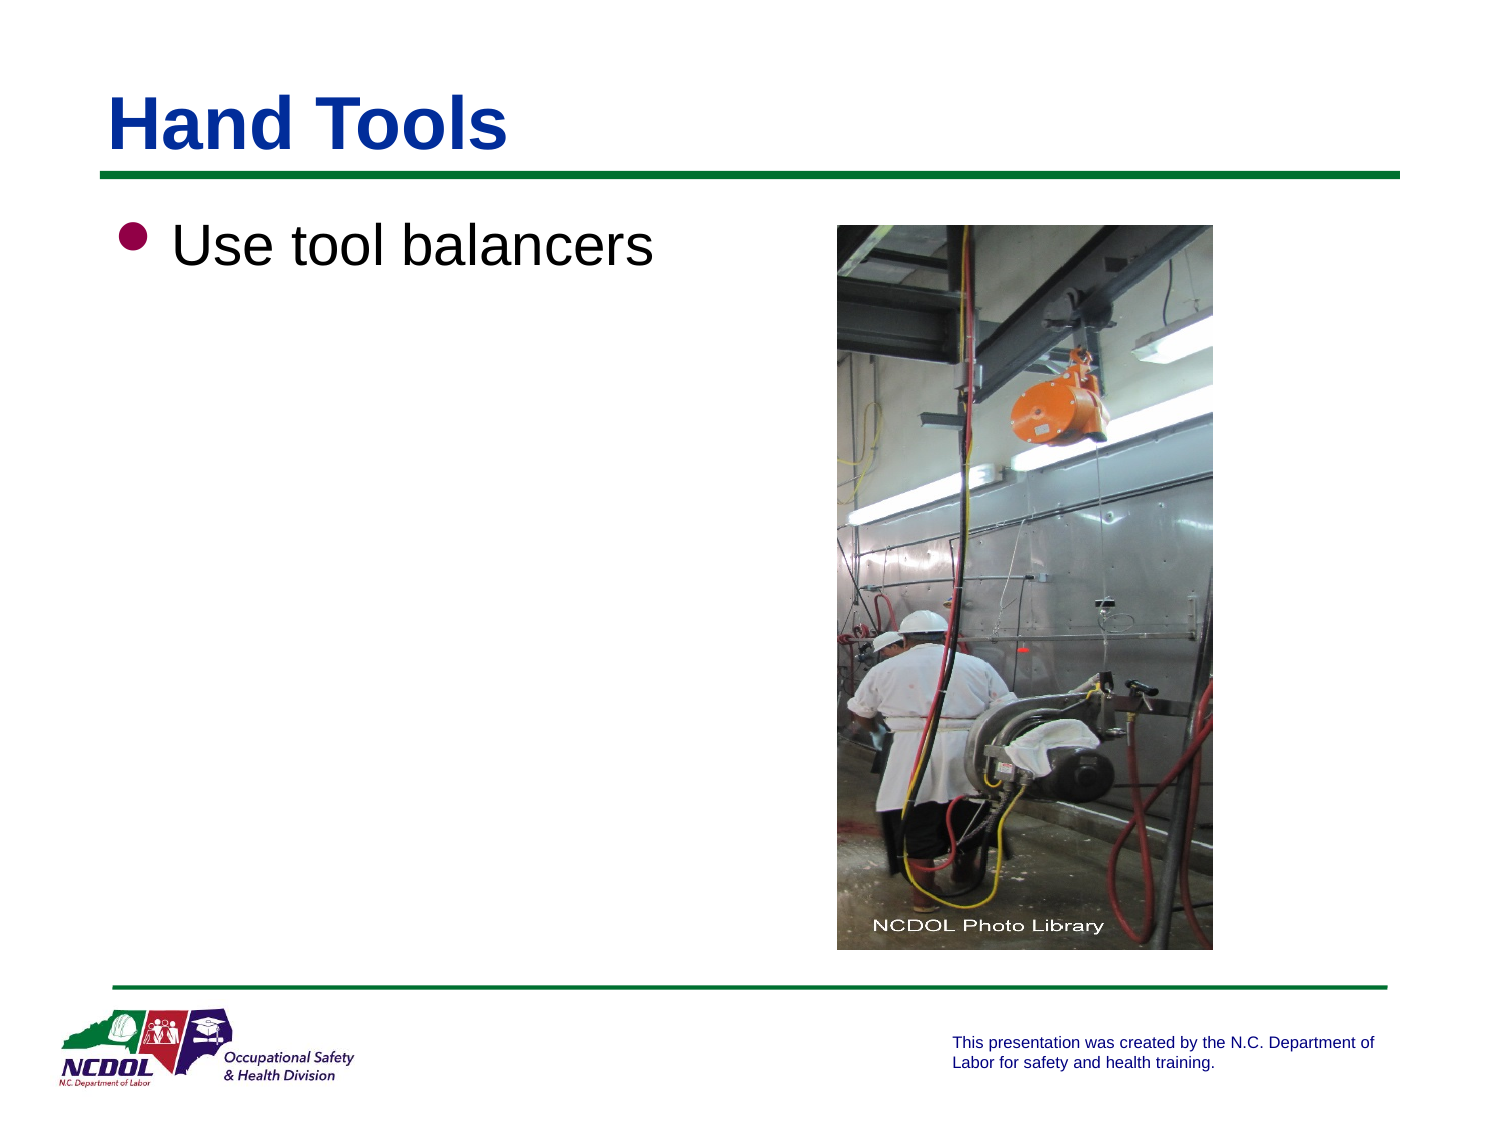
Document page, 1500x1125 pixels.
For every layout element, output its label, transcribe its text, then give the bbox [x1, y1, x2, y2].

picture [837, 225, 1213, 950]
picture [50, 999, 363, 1097]
title Hand Tools [99, 75, 1400, 166]
list Use tool balancers [99, 200, 1413, 975]
